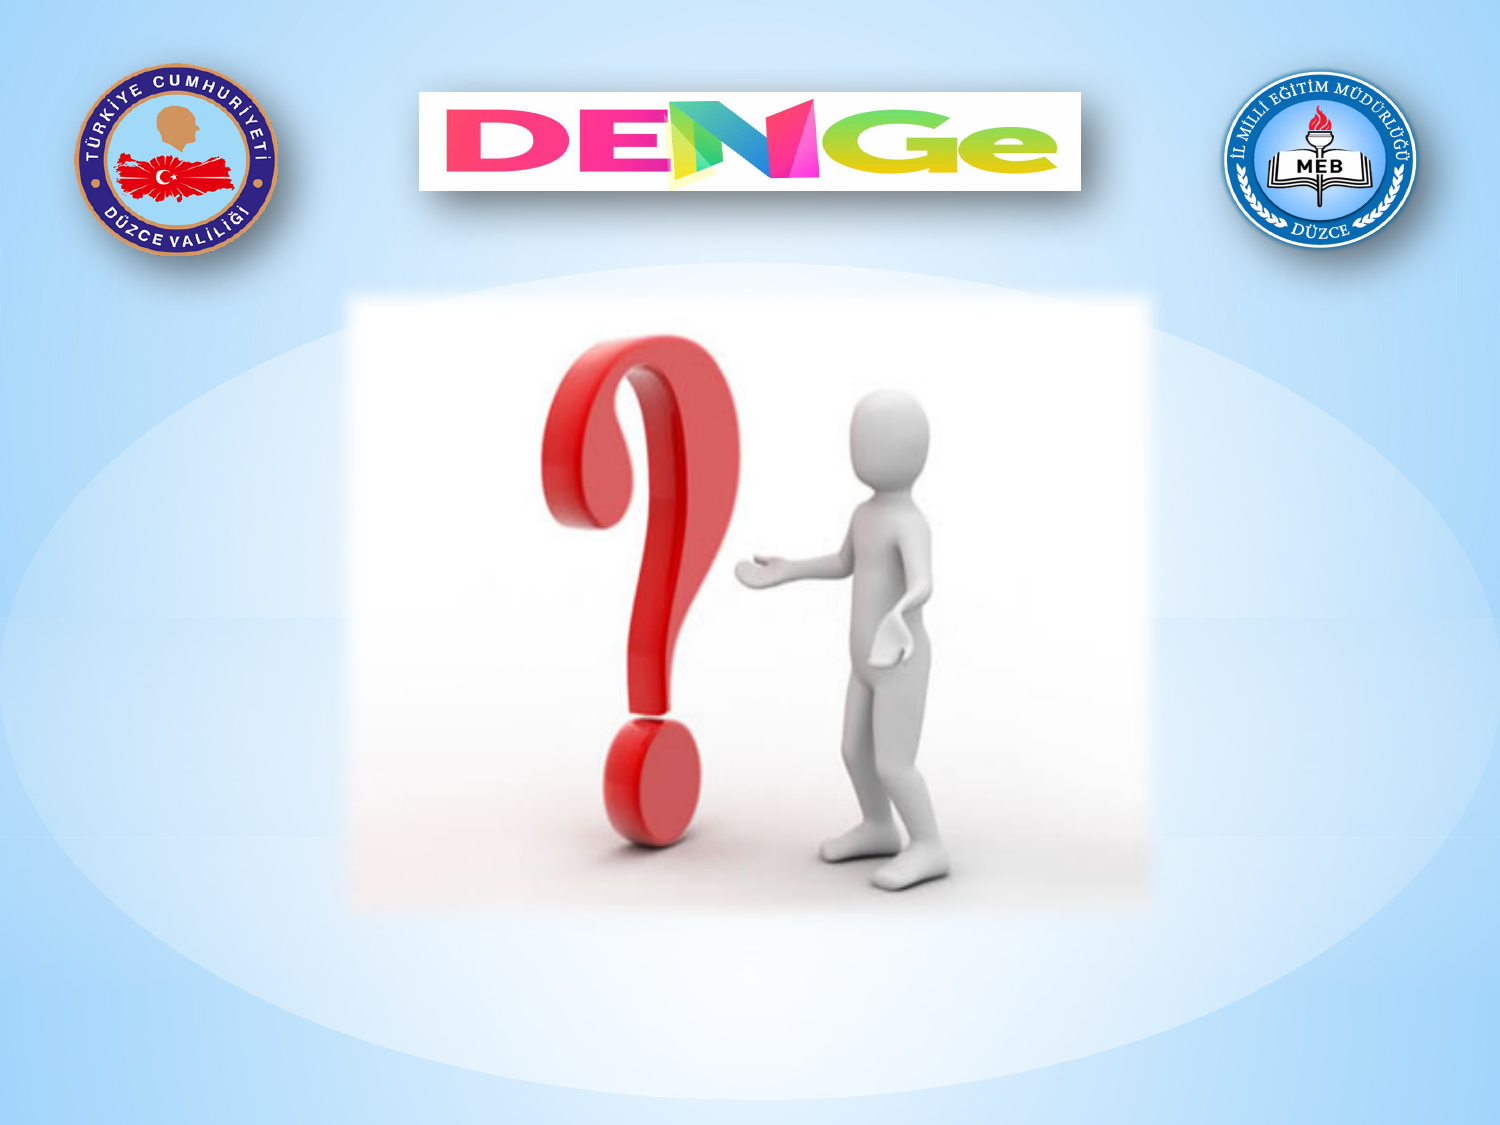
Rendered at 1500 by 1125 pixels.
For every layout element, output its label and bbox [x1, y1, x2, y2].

picture [418, 92, 1081, 191]
picture [330, 278, 1170, 932]
picture [74, 63, 278, 256]
picture [1216, 65, 1425, 256]
